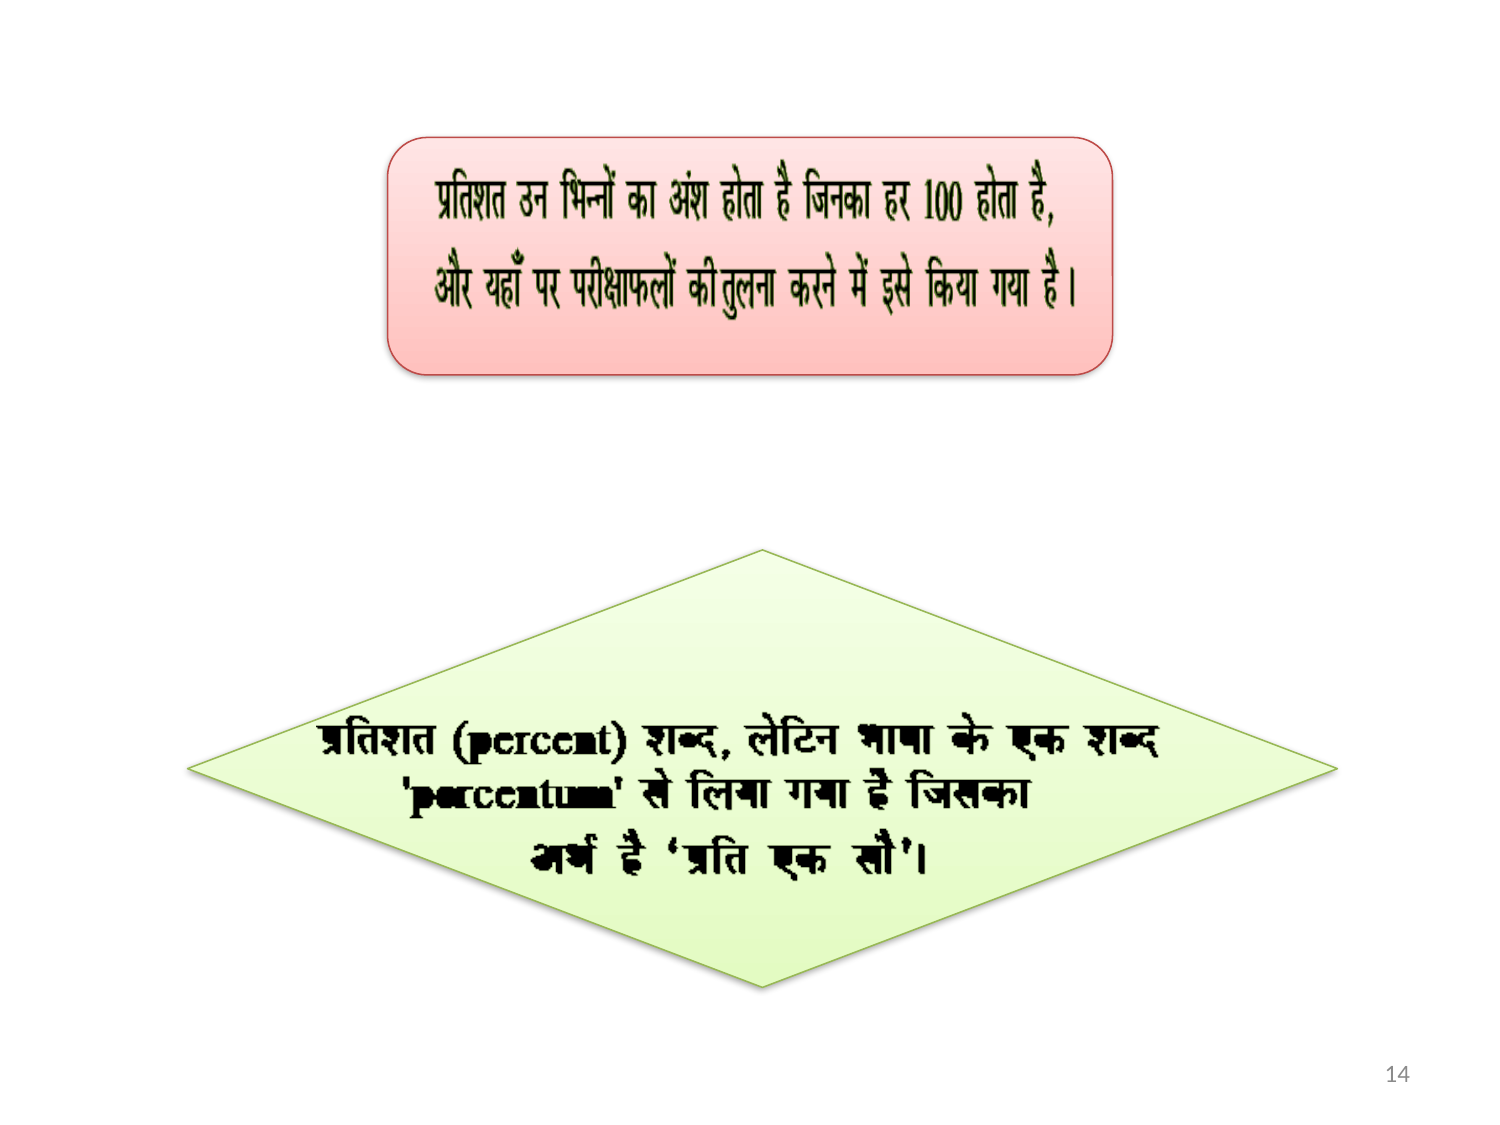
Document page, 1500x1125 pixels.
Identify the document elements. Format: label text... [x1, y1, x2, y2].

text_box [187, 549, 1338, 988]
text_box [387, 137, 1113, 376]
slide_number 14 [1074, 1042, 1425, 1103]
